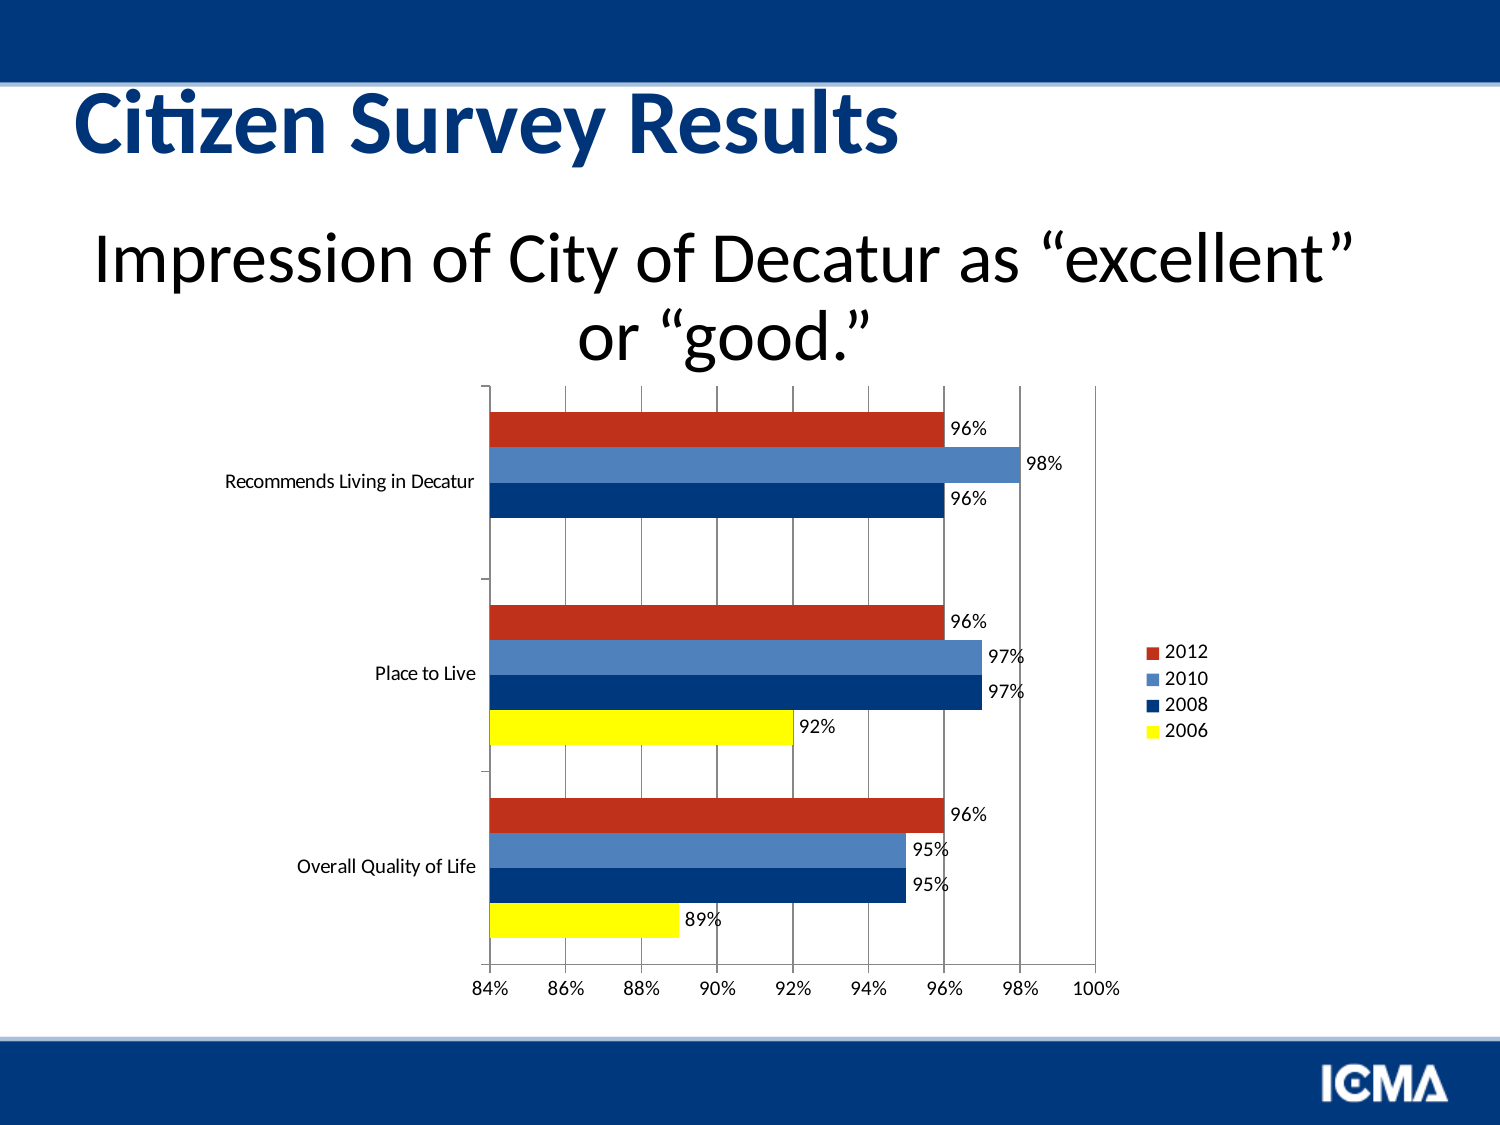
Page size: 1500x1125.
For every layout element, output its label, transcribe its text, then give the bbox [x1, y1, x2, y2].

title Citizen Survey Results [59, 40, 1410, 194]
list Impression of City of Decatur as “excellent” or “good.” [75, 213, 1377, 416]
picture [0, 0, 1500, 1125]
chart [204, 373, 1229, 1013]
